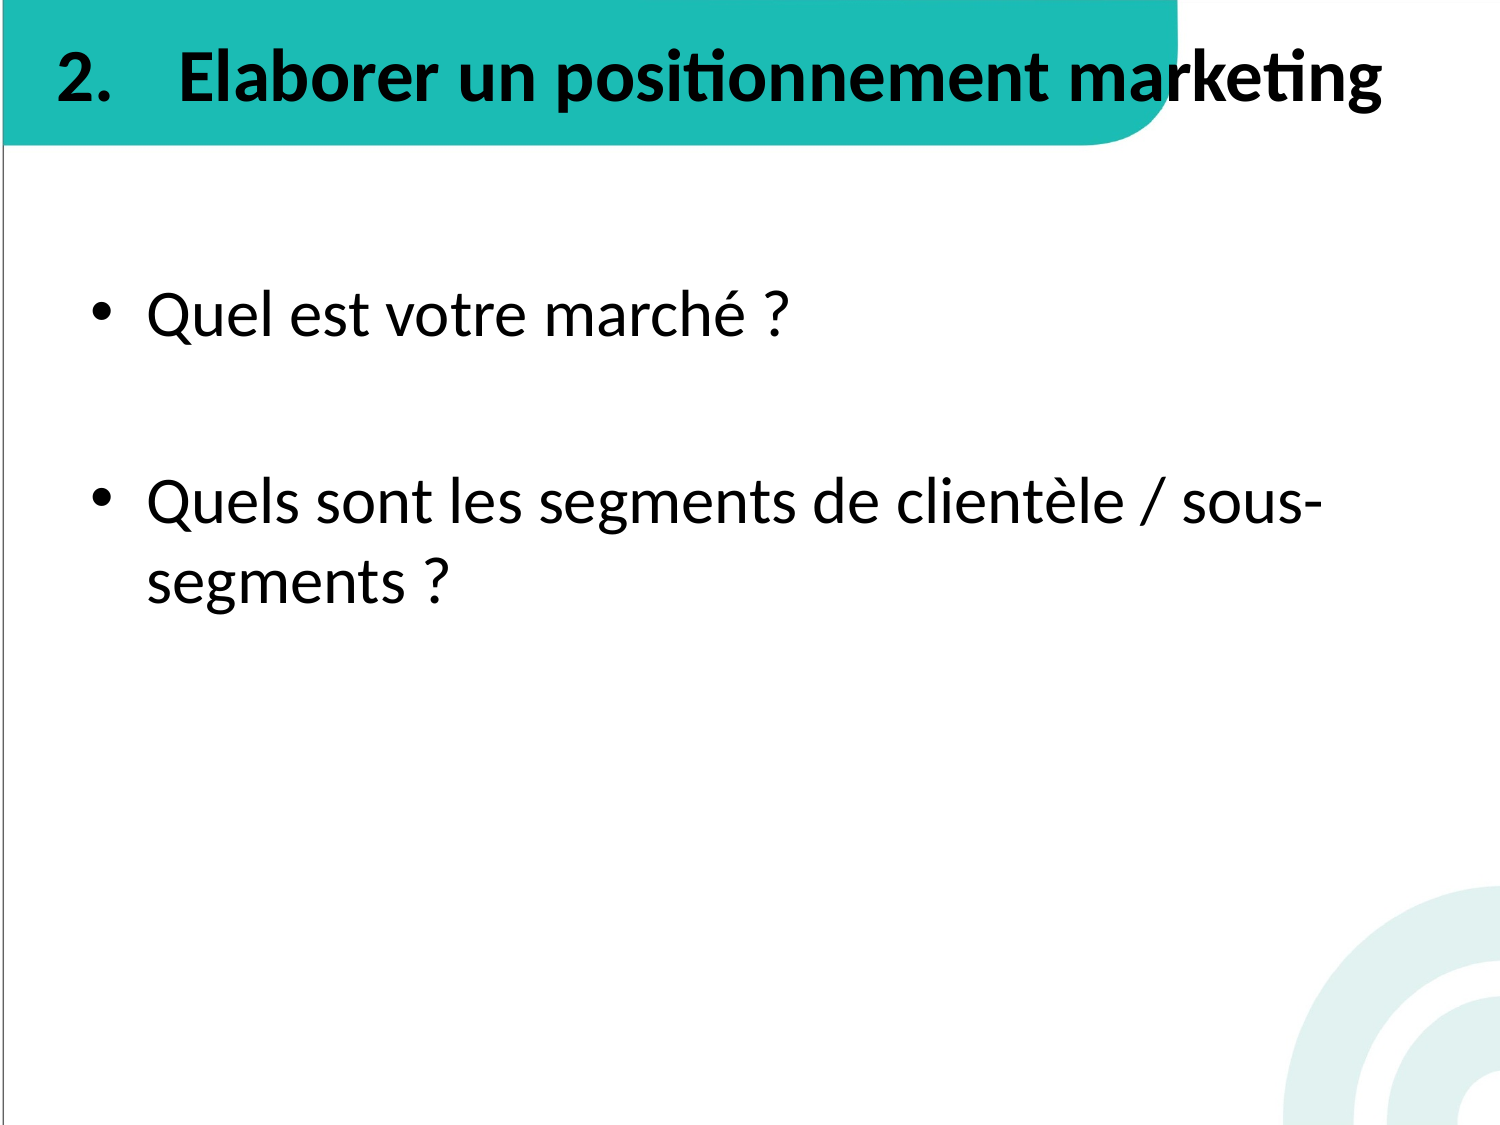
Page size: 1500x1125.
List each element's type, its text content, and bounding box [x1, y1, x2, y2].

list Quel est votre marché ? Quels sont les segments de clientèle / sous-segments ? [75, 262, 1425, 1005]
picture [0, 0, 1500, 1125]
title Elaborer un positionnement marketing [41, 19, 1500, 207]
